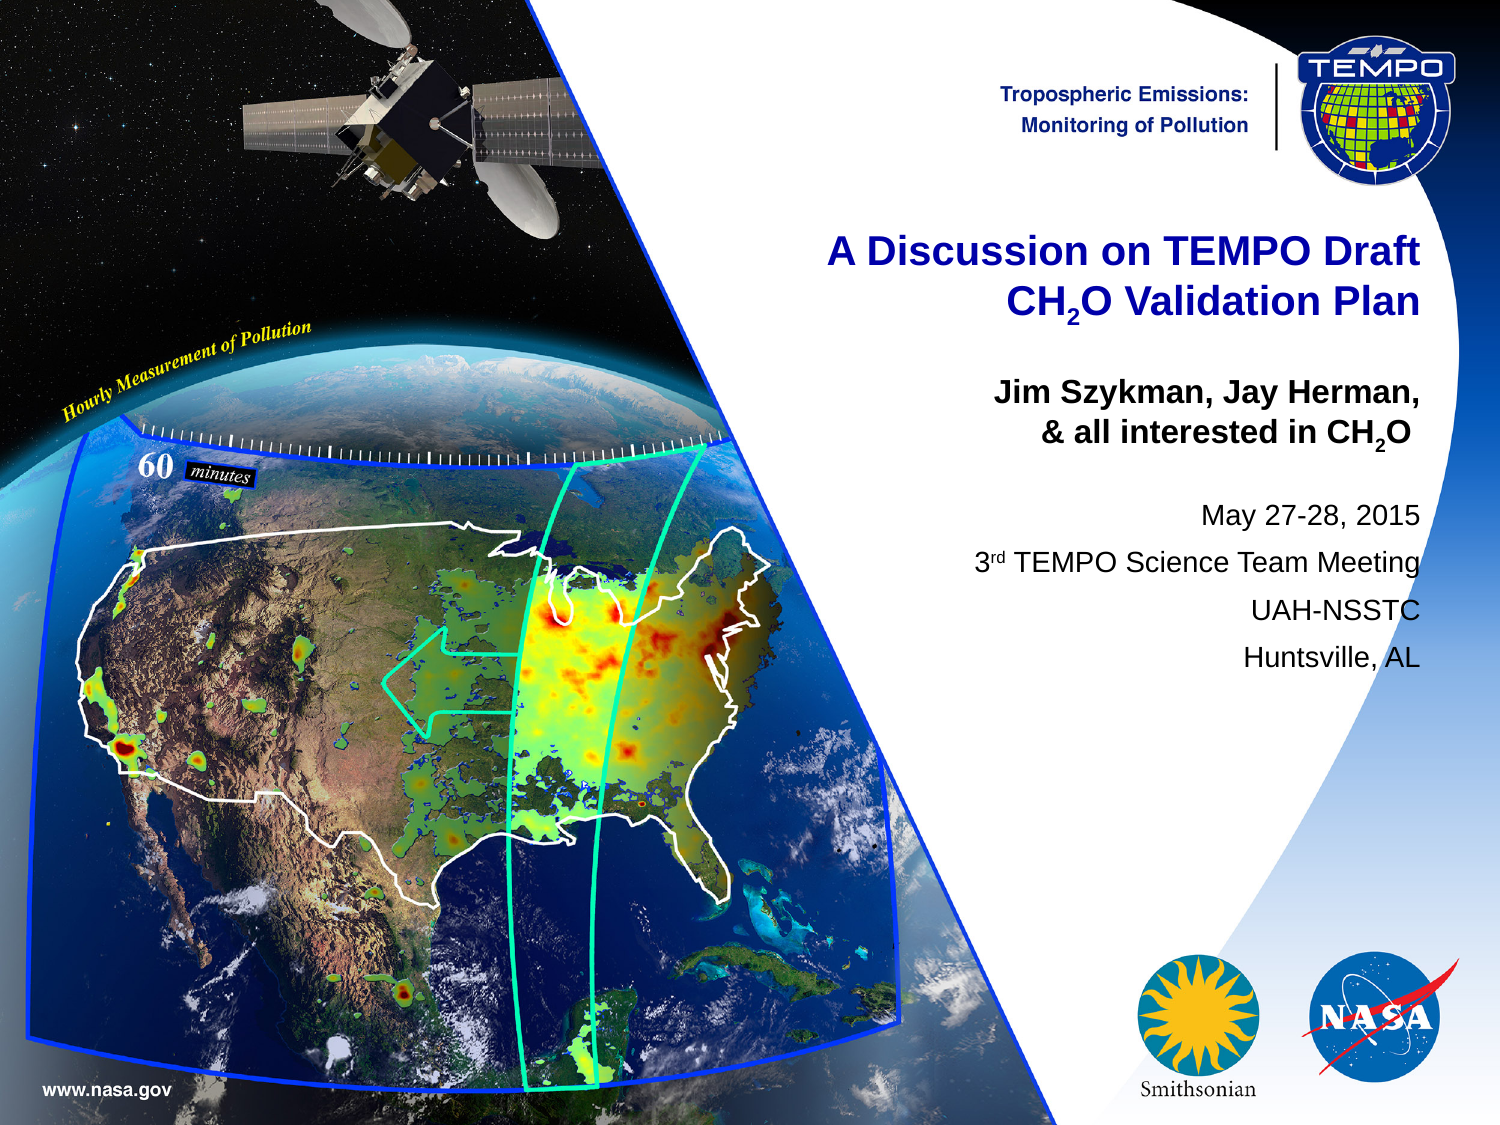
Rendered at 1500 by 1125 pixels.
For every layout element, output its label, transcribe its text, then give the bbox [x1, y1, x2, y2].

picture [0, 0, 1500, 1125]
text_box A Discussion on TEMPO Draft CH2O Validation Plan Jim Szykman, Jay Herman, & all interested in CH2O May 27-28, 2015 3rd TEMPO Science Team Meeting UAH-NSSTC Huntsville, AL [643, 166, 1436, 681]
